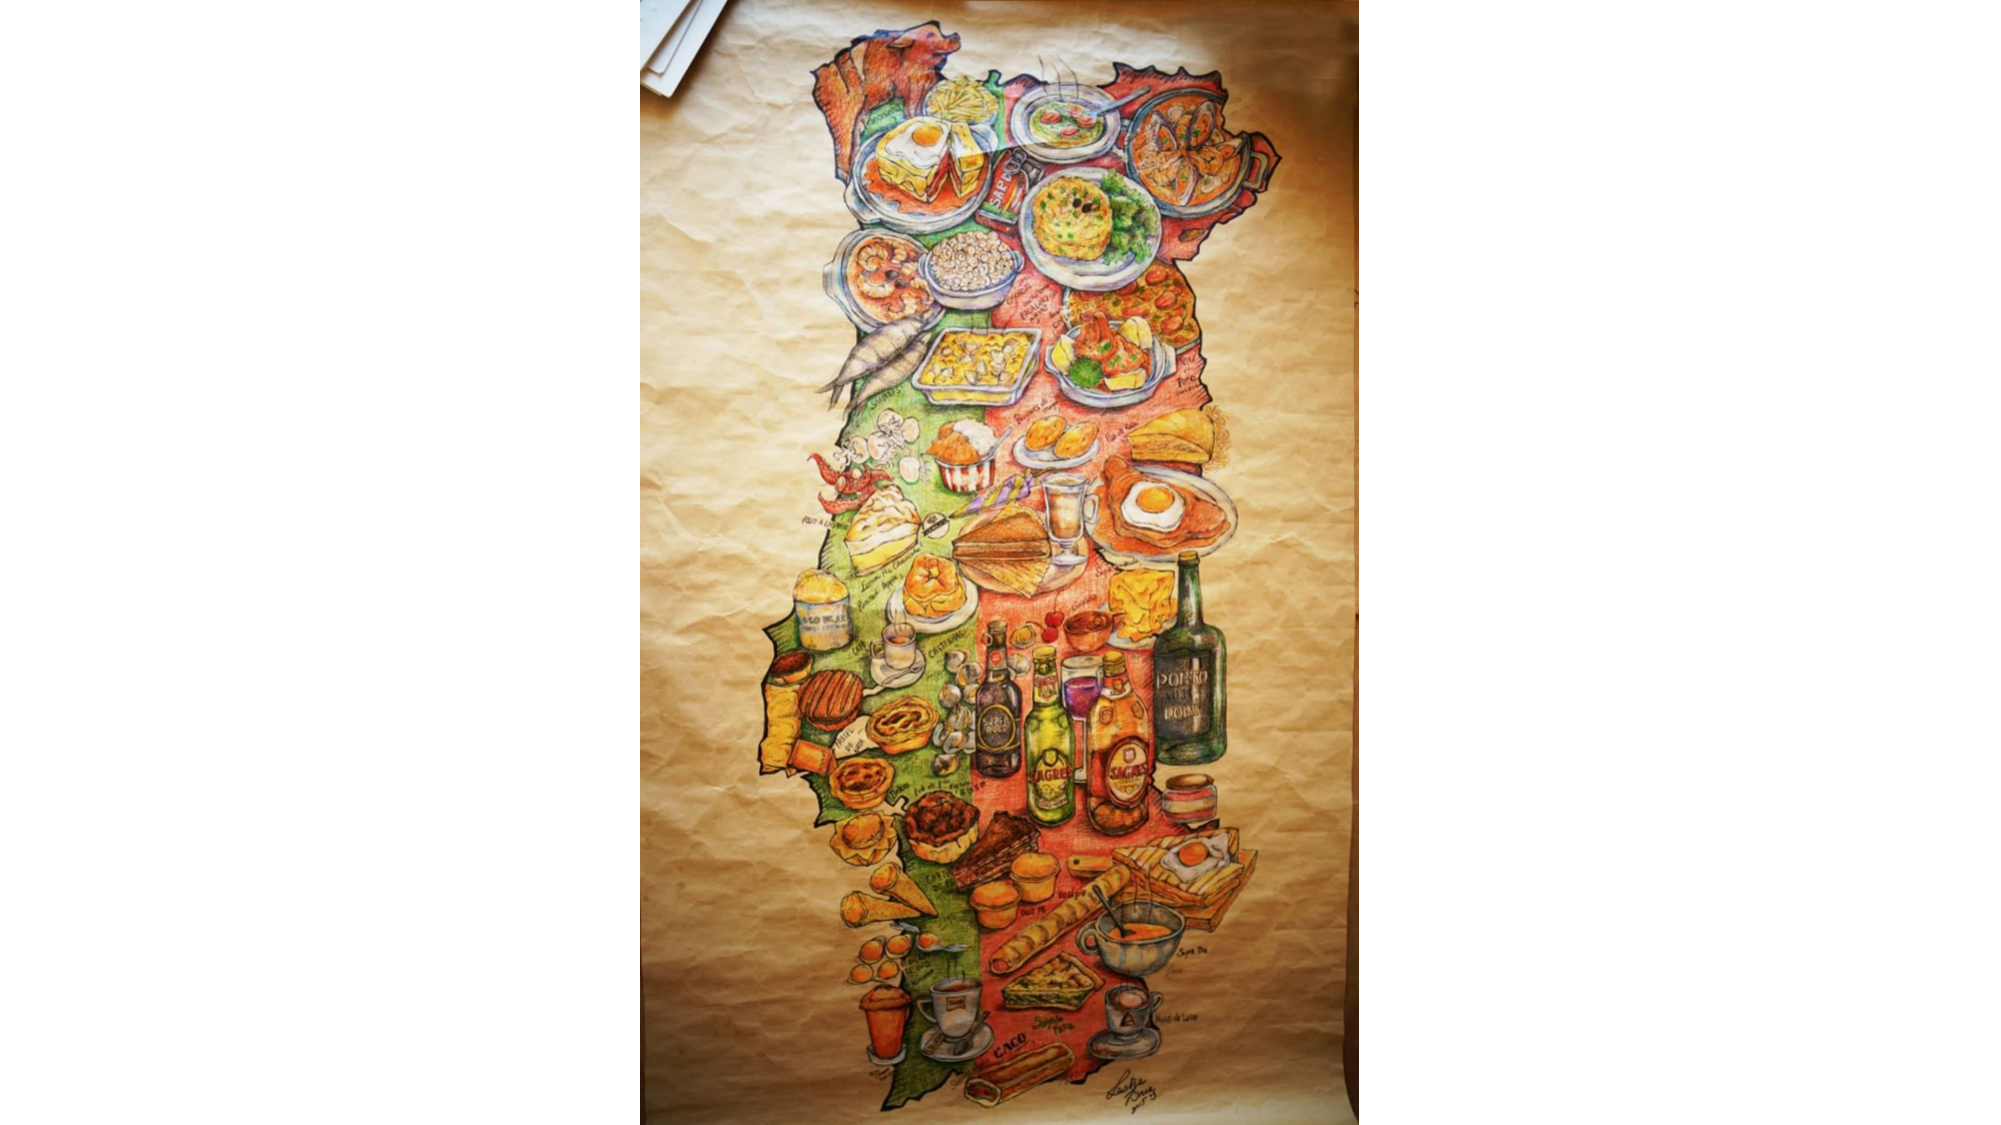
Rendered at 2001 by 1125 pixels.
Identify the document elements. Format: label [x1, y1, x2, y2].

picture [640, 0, 1359, 1125]
